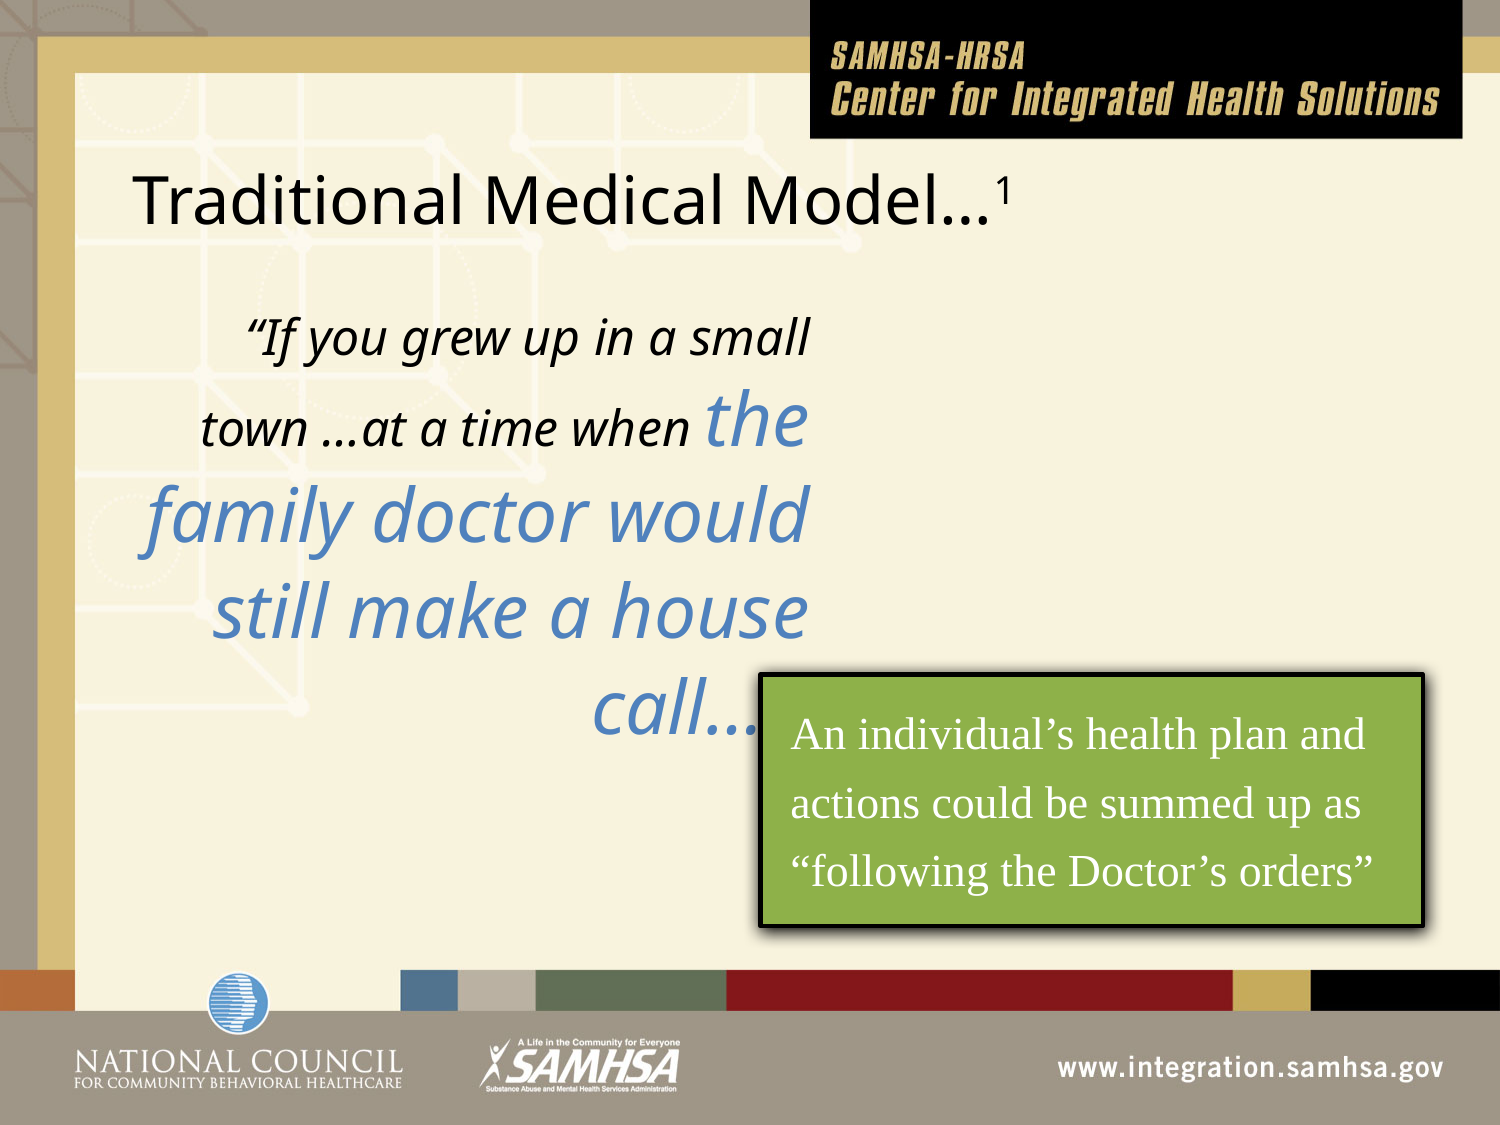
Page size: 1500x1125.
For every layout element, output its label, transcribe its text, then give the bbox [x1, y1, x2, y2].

text_box “If you grew up in a small town …at a time when the family doctor would still make a house call…” [112, 262, 825, 757]
picture [0, 0, 1500, 1125]
text_box An individual’s health plan and actions could be summed up as “following the Doctor’s orders” [760, 674, 1423, 926]
title Traditional Medical Model…1 [117, 149, 1155, 288]
